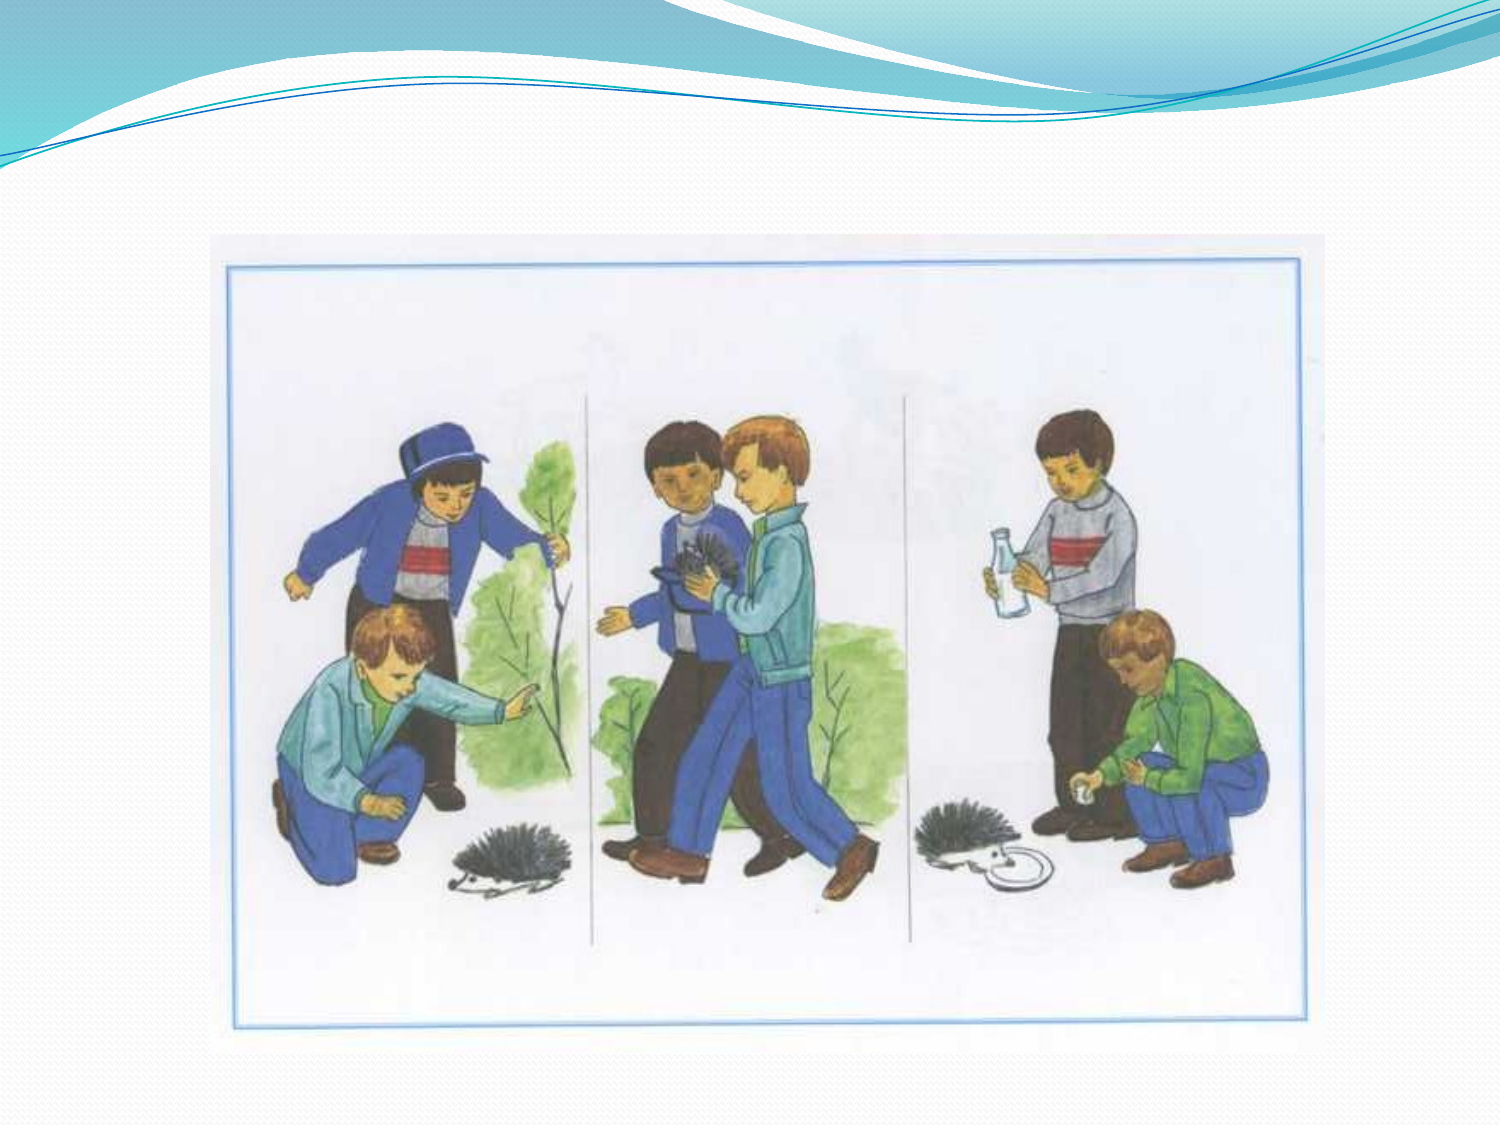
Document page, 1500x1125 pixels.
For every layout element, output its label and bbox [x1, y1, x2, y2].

list [210, 234, 1325, 1052]
